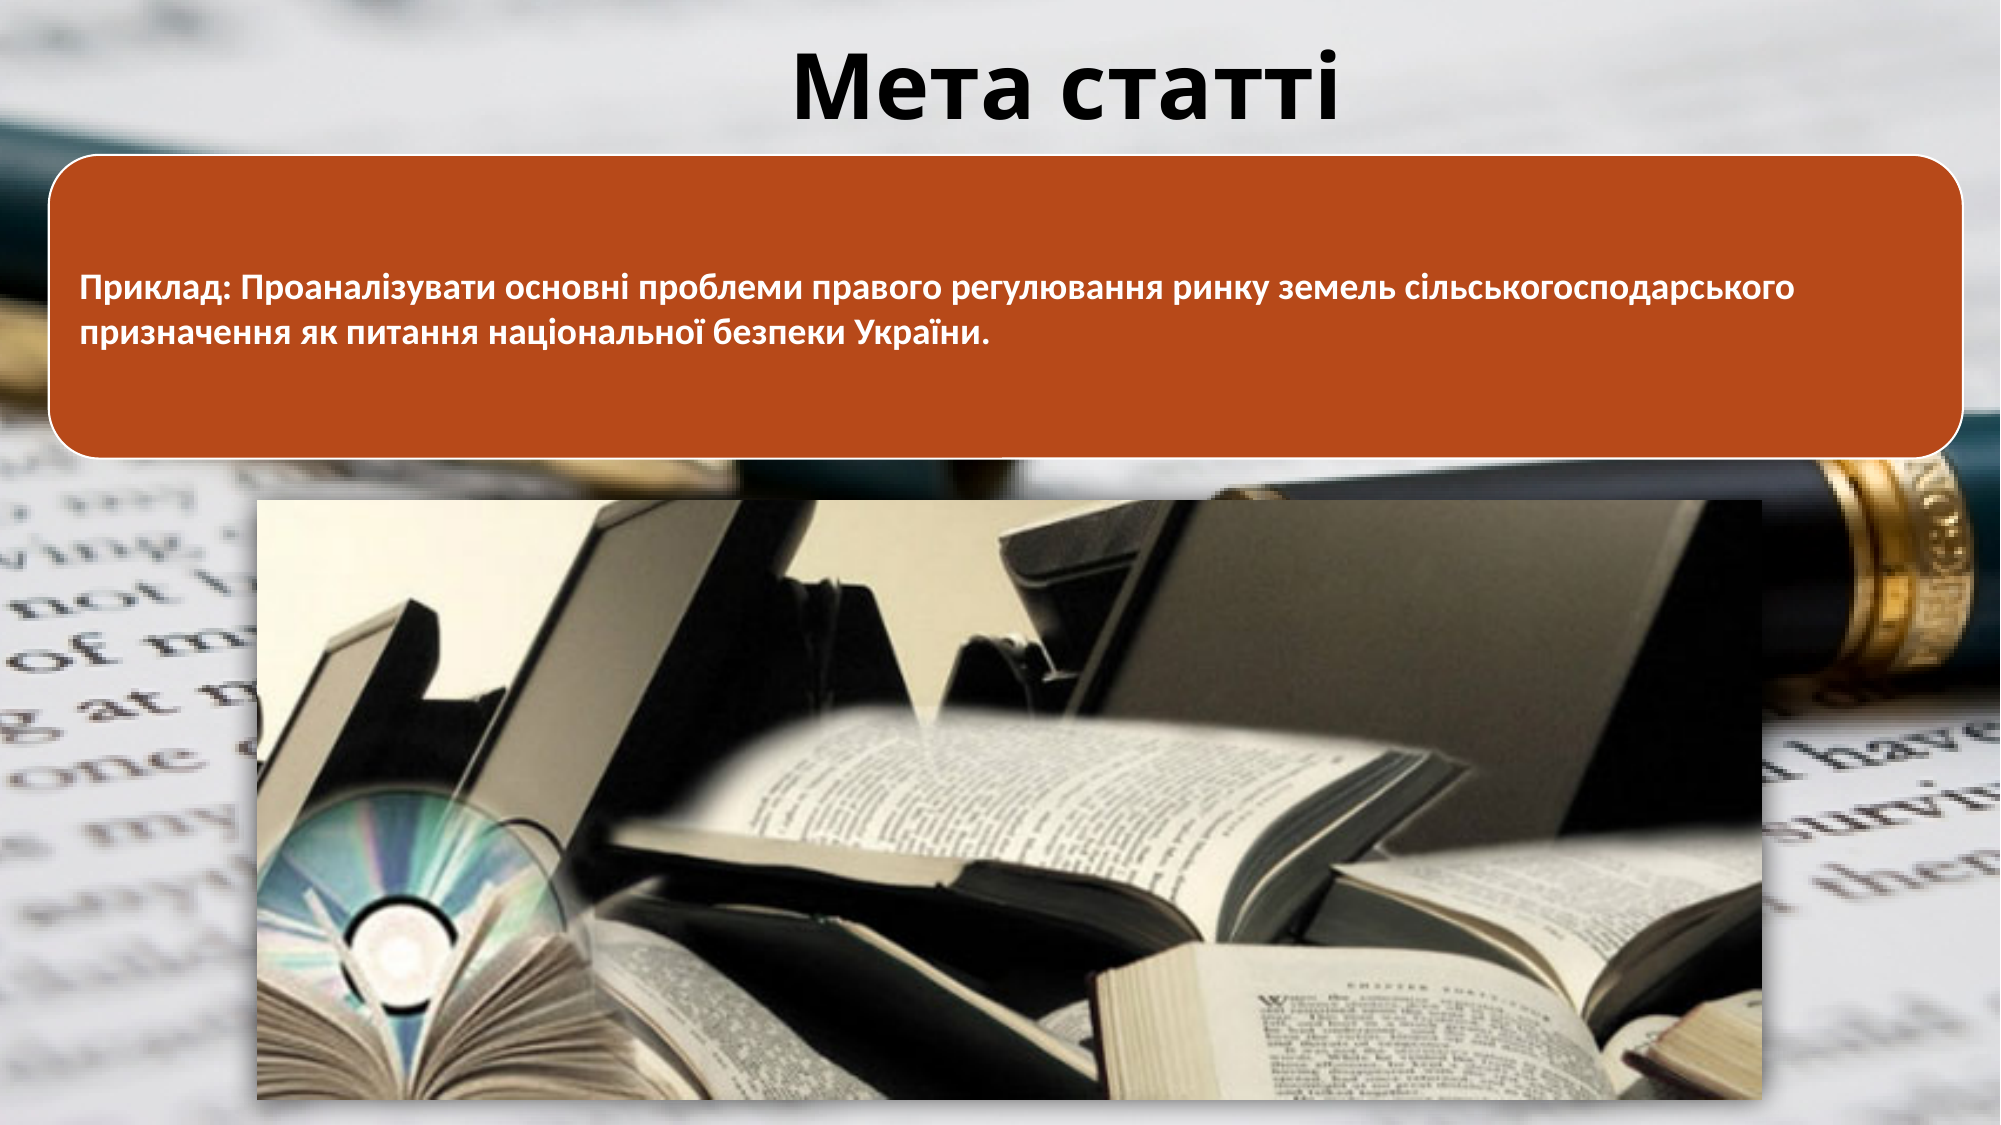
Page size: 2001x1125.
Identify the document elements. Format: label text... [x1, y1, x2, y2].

picture [0, 0, 2000, 1125]
title Мета статті [335, 24, 1798, 153]
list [48, 154, 1963, 459]
